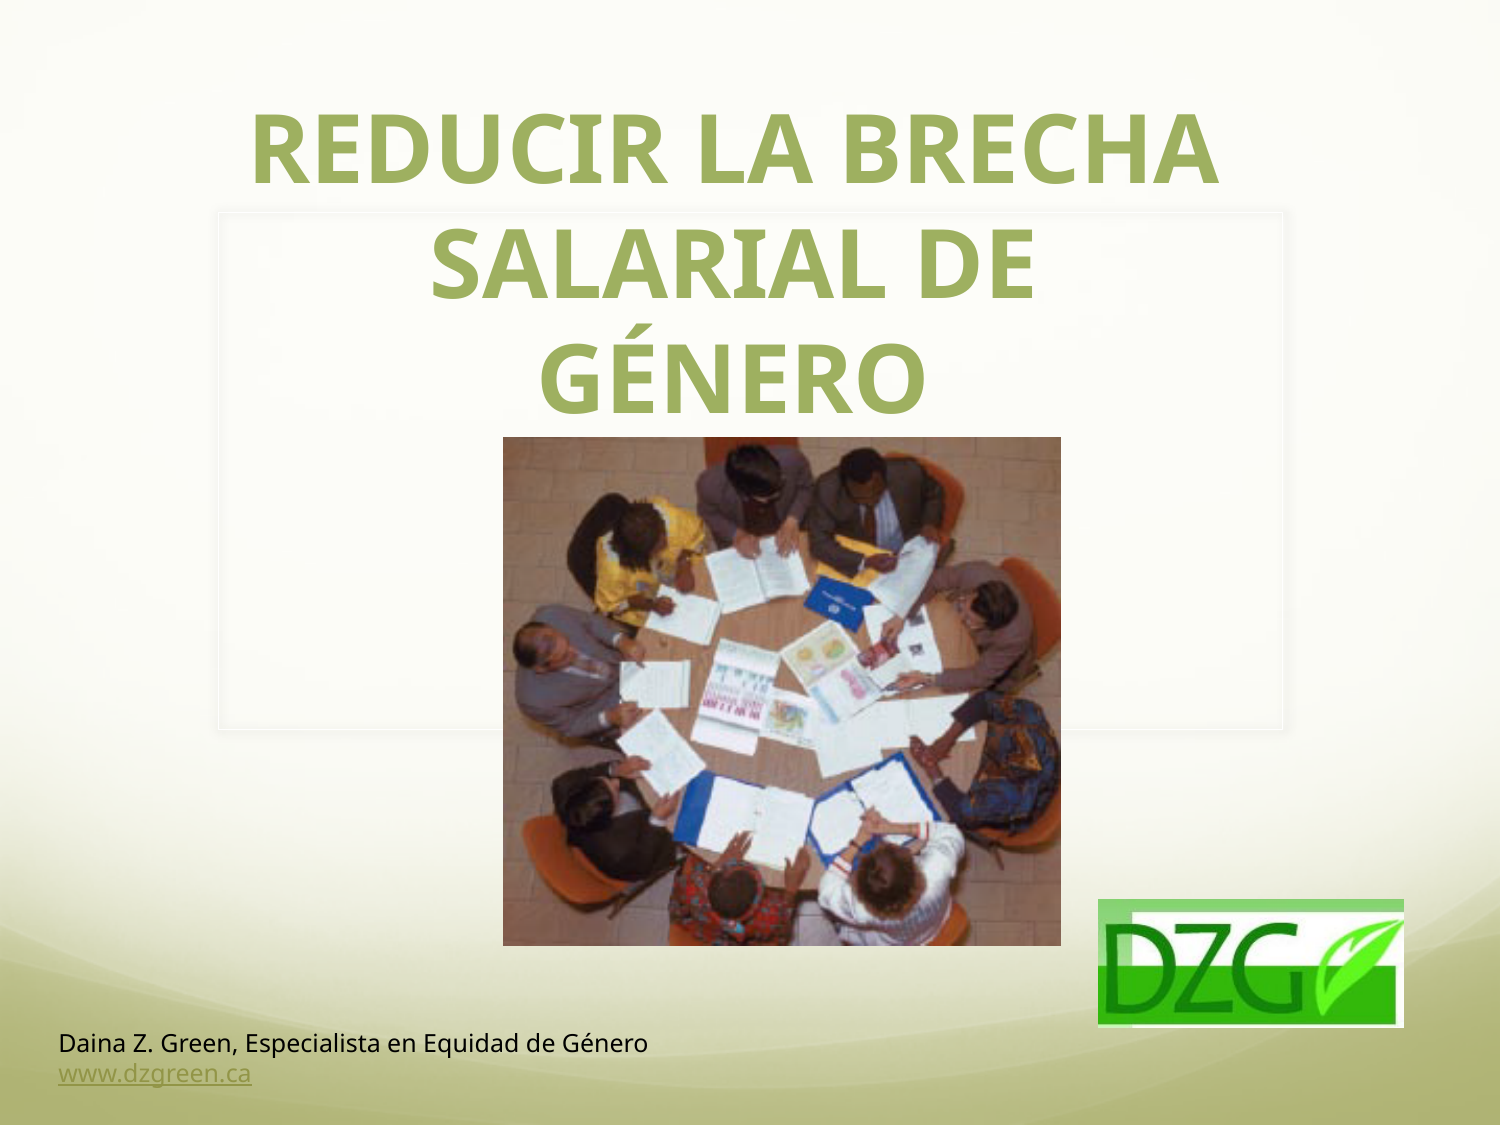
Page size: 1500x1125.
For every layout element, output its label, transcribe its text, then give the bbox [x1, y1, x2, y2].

title REDUCIR LA BRECHA SALARIAL DE GÉNERO [217, 140, 1250, 441]
picture [503, 436, 1061, 947]
footer Daina Z. Green, Especialista en Equidad de Género www.dzgreen.ca [43, 1029, 838, 1090]
picture [1097, 899, 1404, 1028]
